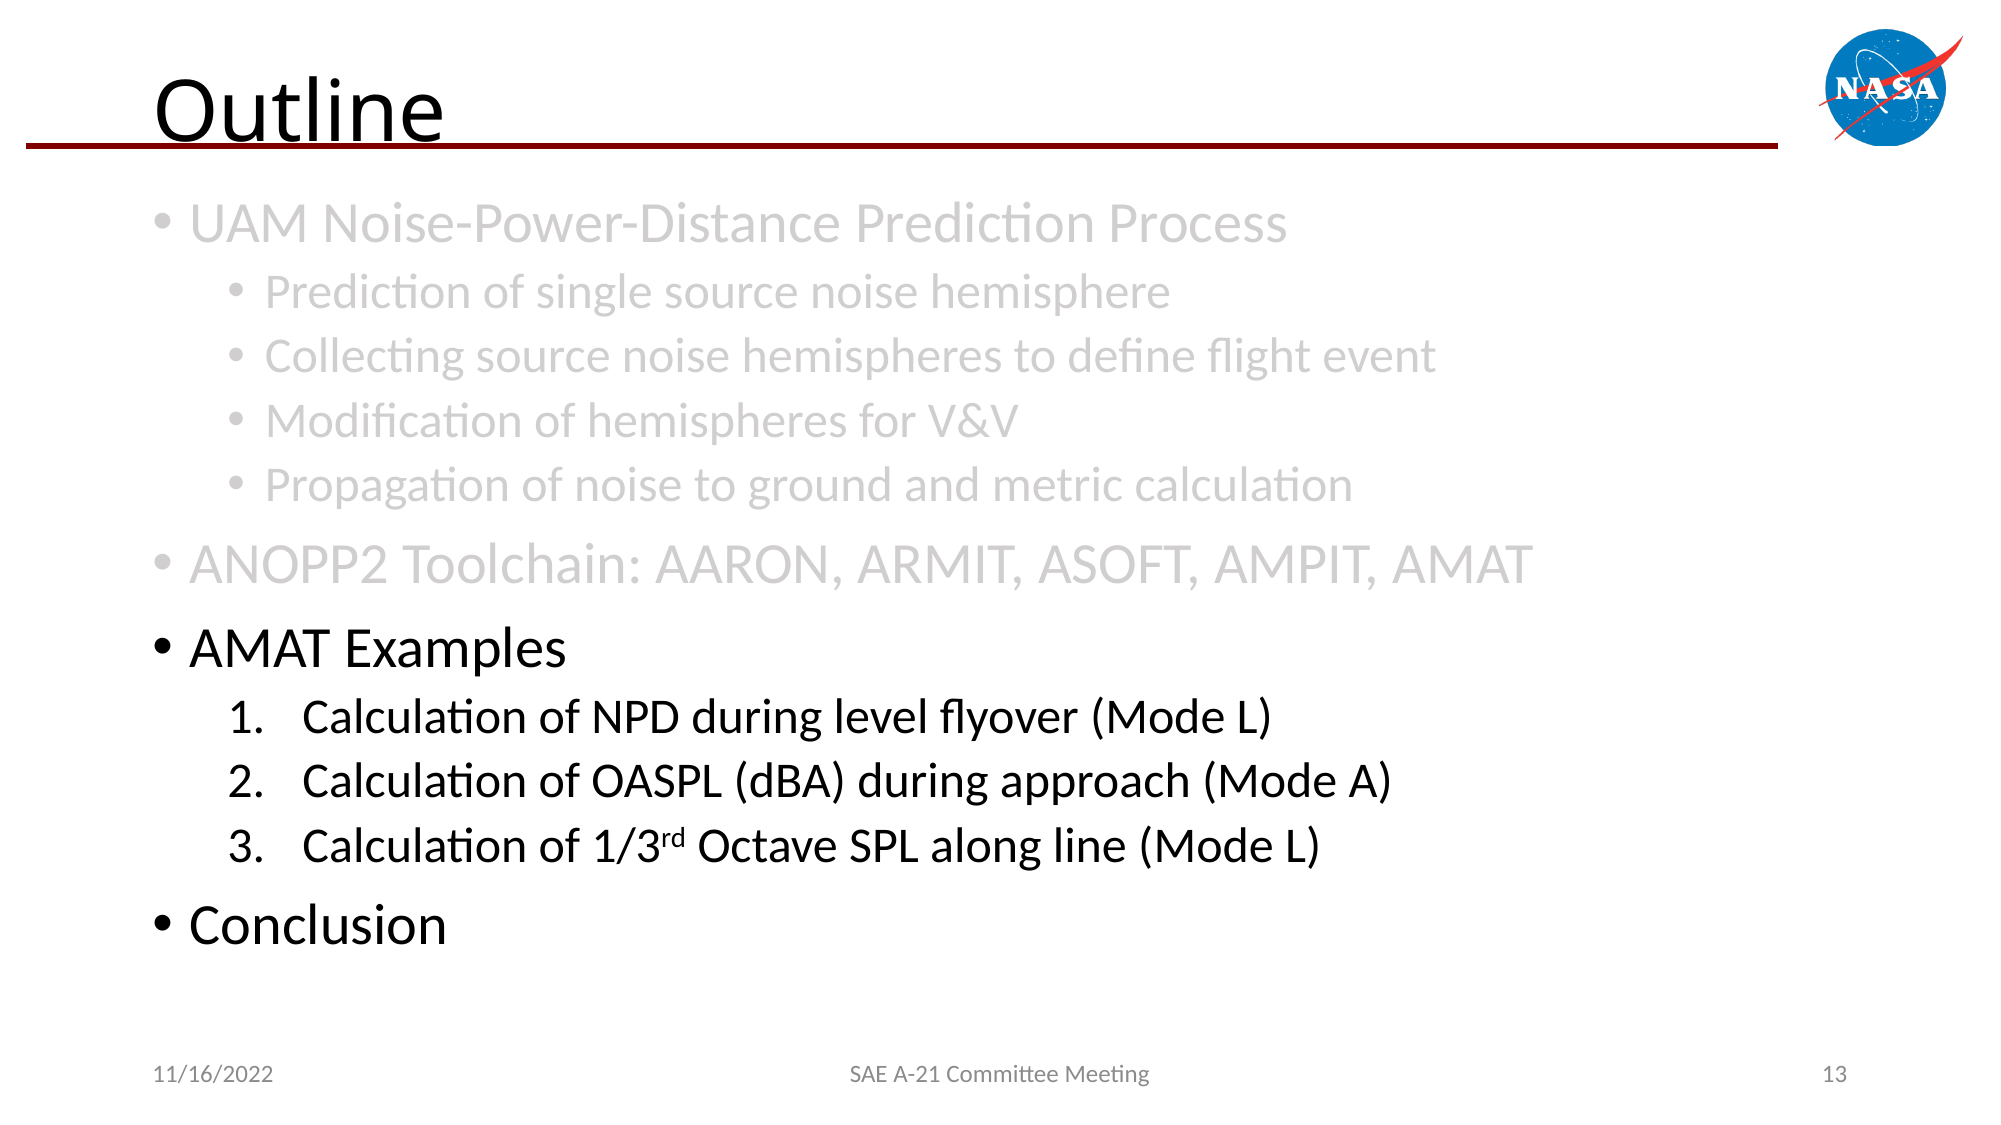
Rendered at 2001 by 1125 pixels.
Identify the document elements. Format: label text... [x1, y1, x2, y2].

slide_number 13 [1412, 1042, 1863, 1103]
title Outline [137, 59, 1863, 168]
list UAM Noise-Power-Distance Prediction Process Prediction of single source noise hemisphere Collecting source noise hemispheres to define flight event Modification of hemispheres for V&V Propagation of noise to ground and metric calculation ANOPP2 Toolchain: AARON, ARMIT, ASOFT, AMPIT, AMAT AMAT Examples Calculation of NPD during level flyover (Mode L) Calculation of OASPL (dBA) during approach (Mode A) Calculation of 1/3rd Octave SPL along line (Mode L) Conclusion [137, 184, 1863, 1014]
footer SAE A-21 Committee Meeting [662, 1042, 1338, 1103]
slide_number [137, 1042, 588, 1103]
